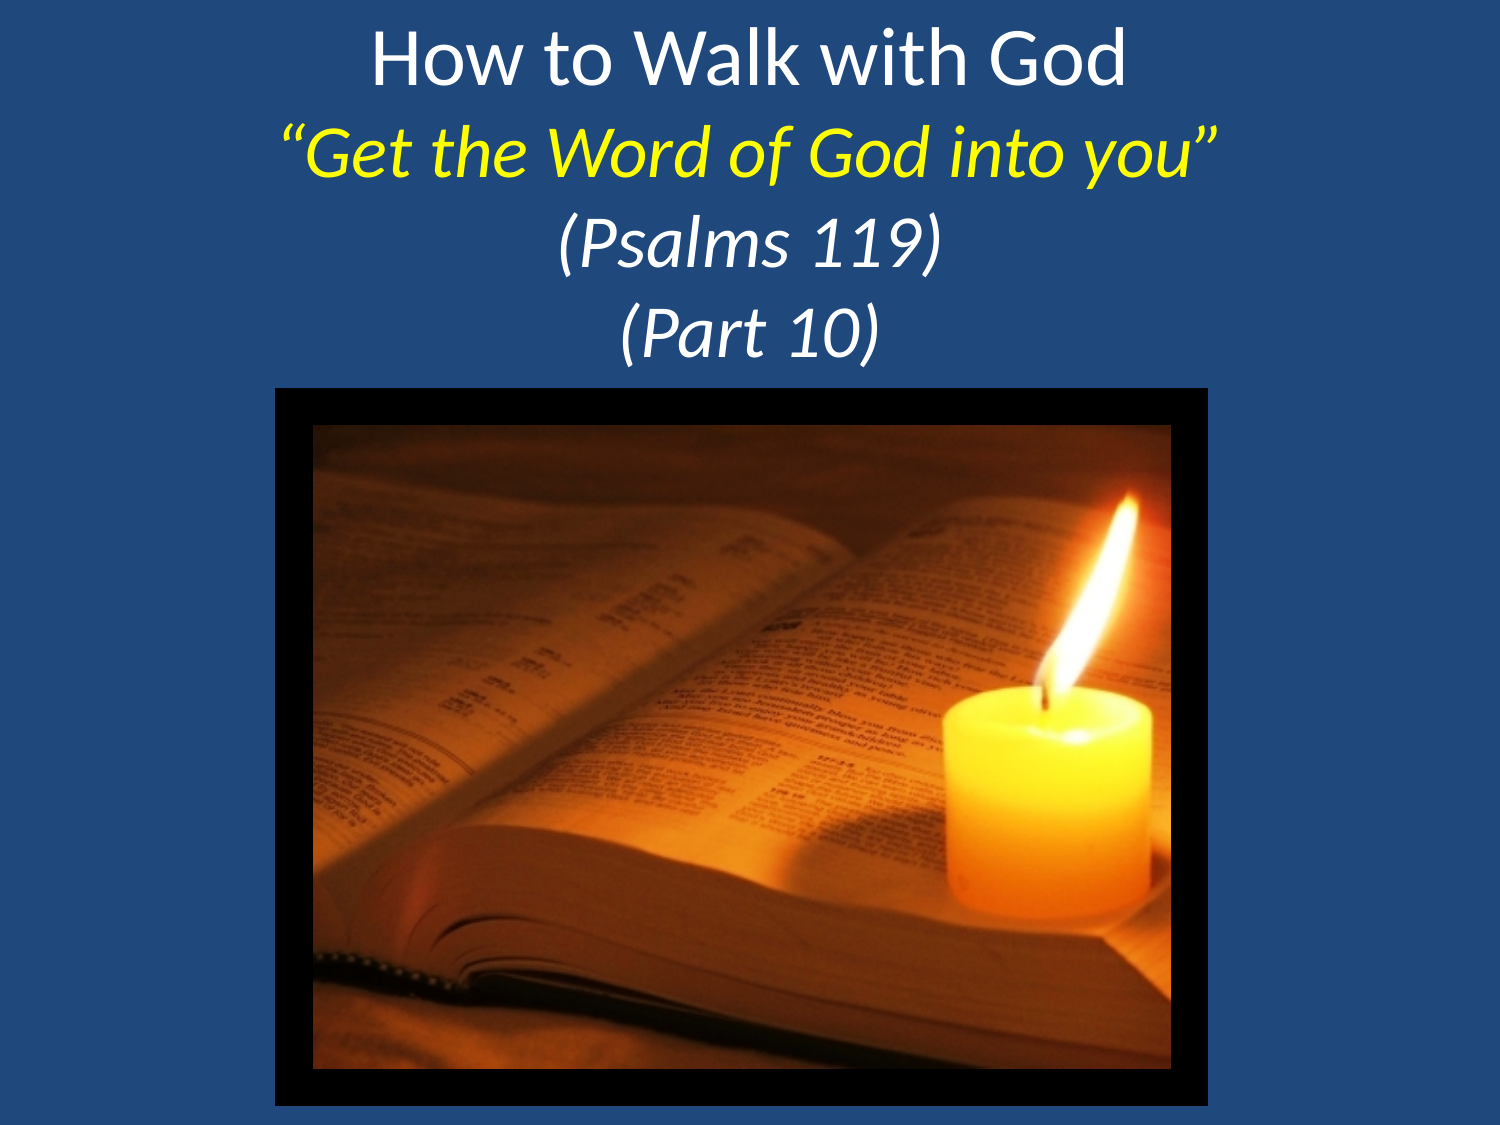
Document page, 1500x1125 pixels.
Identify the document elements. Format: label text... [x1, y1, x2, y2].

title How to Walk with God “Get the Word of God into you” (Psalms 119) (Part 10) [112, 75, 1388, 300]
picture [312, 424, 1171, 1069]
